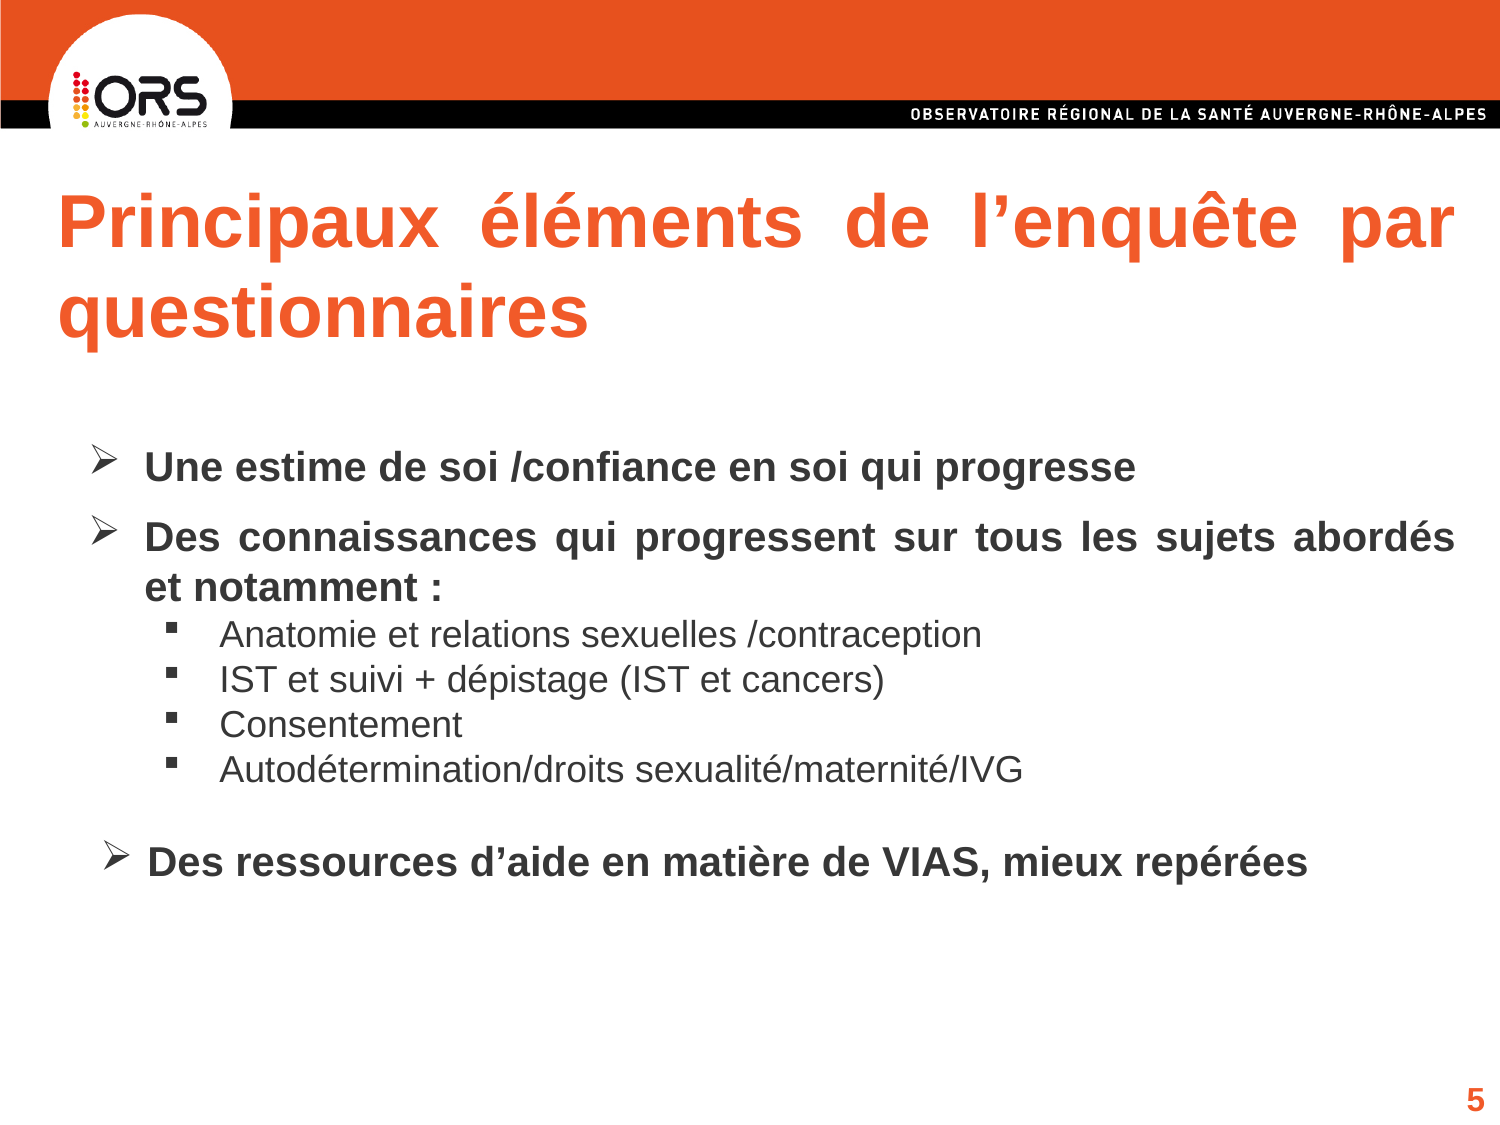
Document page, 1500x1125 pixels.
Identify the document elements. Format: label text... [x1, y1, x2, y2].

text_box Une estime de soi /confiance en soi qui progresse Des connaissances qui progressent sur tous les sujets abordés et notamment : Anatomie et relations sexuelles /contraception IST et suivi + dépistage (IST et cancers) Consentement Autodétermination/droits sexualité/maternité/IVG Des ressources d’aide en matière de VIAS, mieux repérées [73, 432, 1472, 983]
text_box Principaux éléments de l’enquête par questionnaires [42, 165, 1472, 361]
picture [0, 0, 1500, 225]
slide_number 5 [1374, 1065, 1500, 1125]
